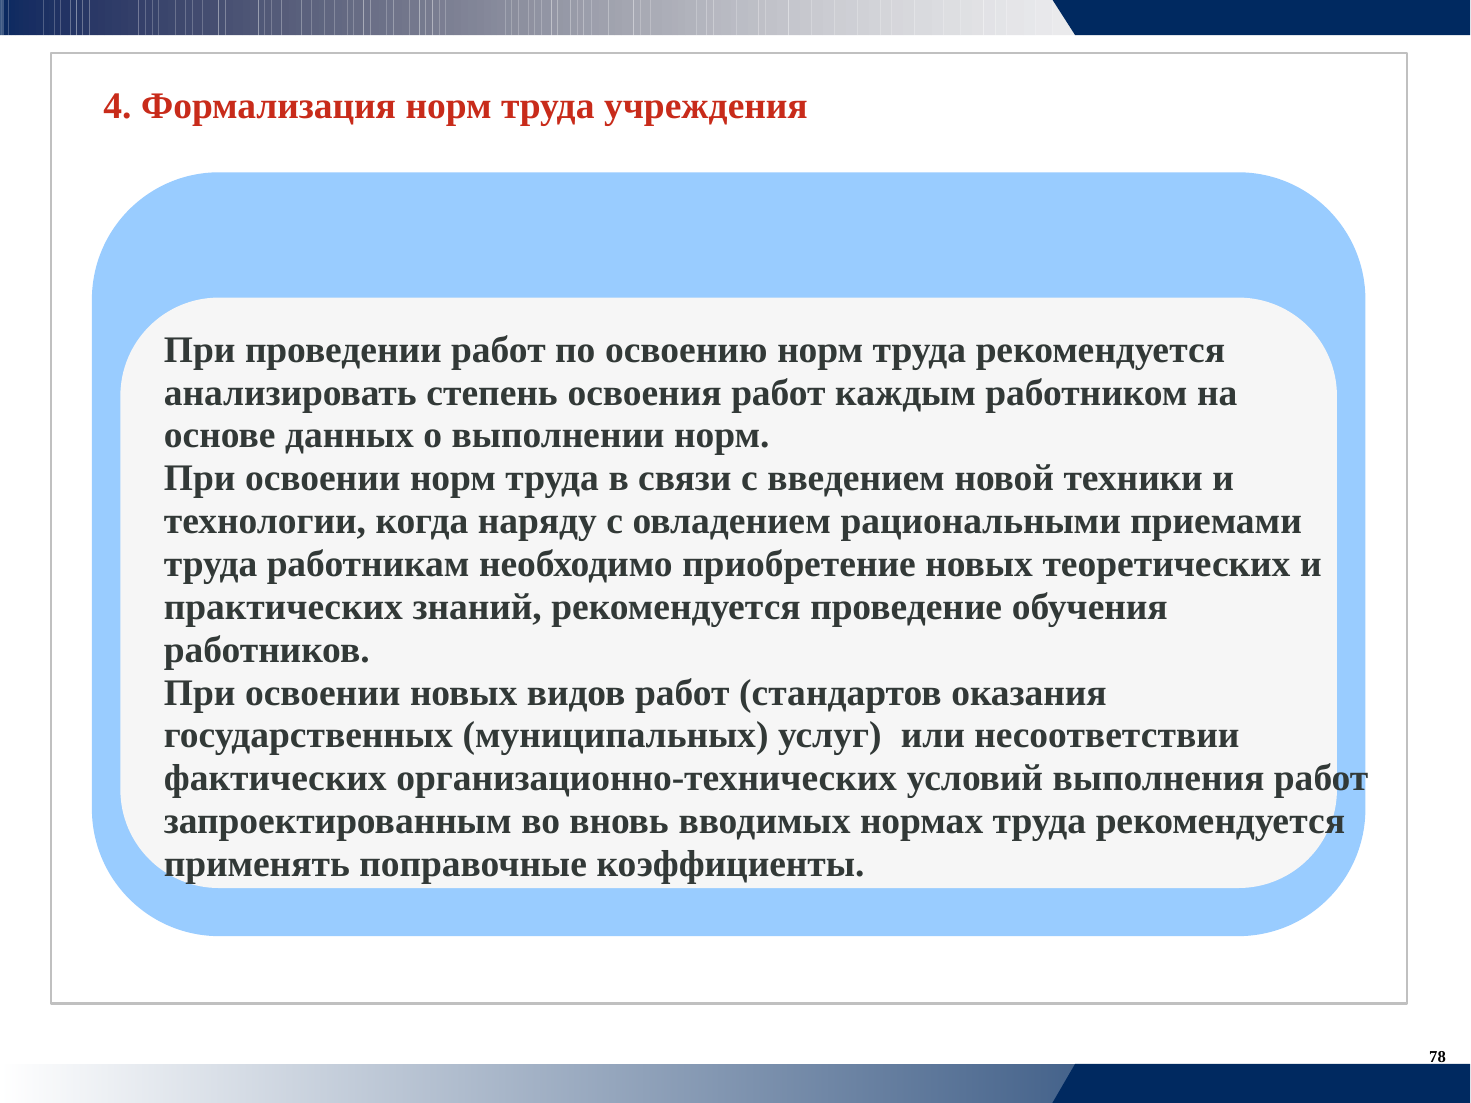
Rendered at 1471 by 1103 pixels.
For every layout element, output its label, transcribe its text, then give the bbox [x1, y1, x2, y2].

text_box При проведении работ по освоению норм труда рекомендуется анализировать степень освоения работ каждым работником на основе данных о выполнении норм. При освоении норм труда в связи с введением новой техники и технологии, когда наряду с овладением рациональными приемами труда работникам необходимо приобретение новых теоретических и практических знаний, рекомендуется проведение обучения работников. При освоении новых видов работ (стандартов оказания государственных (муниципальных) услуг) или несоответствии фактических организационно-технических условий выполнения работ запроектированным во вновь вводимых нормах труда рекомендуется применять поправочные коэффициенты. [163, 328, 1369, 892]
text_box 4. Формализация норм труда учреждения [103, 85, 809, 134]
text_box [49, 51, 1409, 1006]
text_box [118, 295, 1313, 874]
text_box [89, 170, 1368, 939]
text_box 78 [1429, 1051, 1447, 1074]
